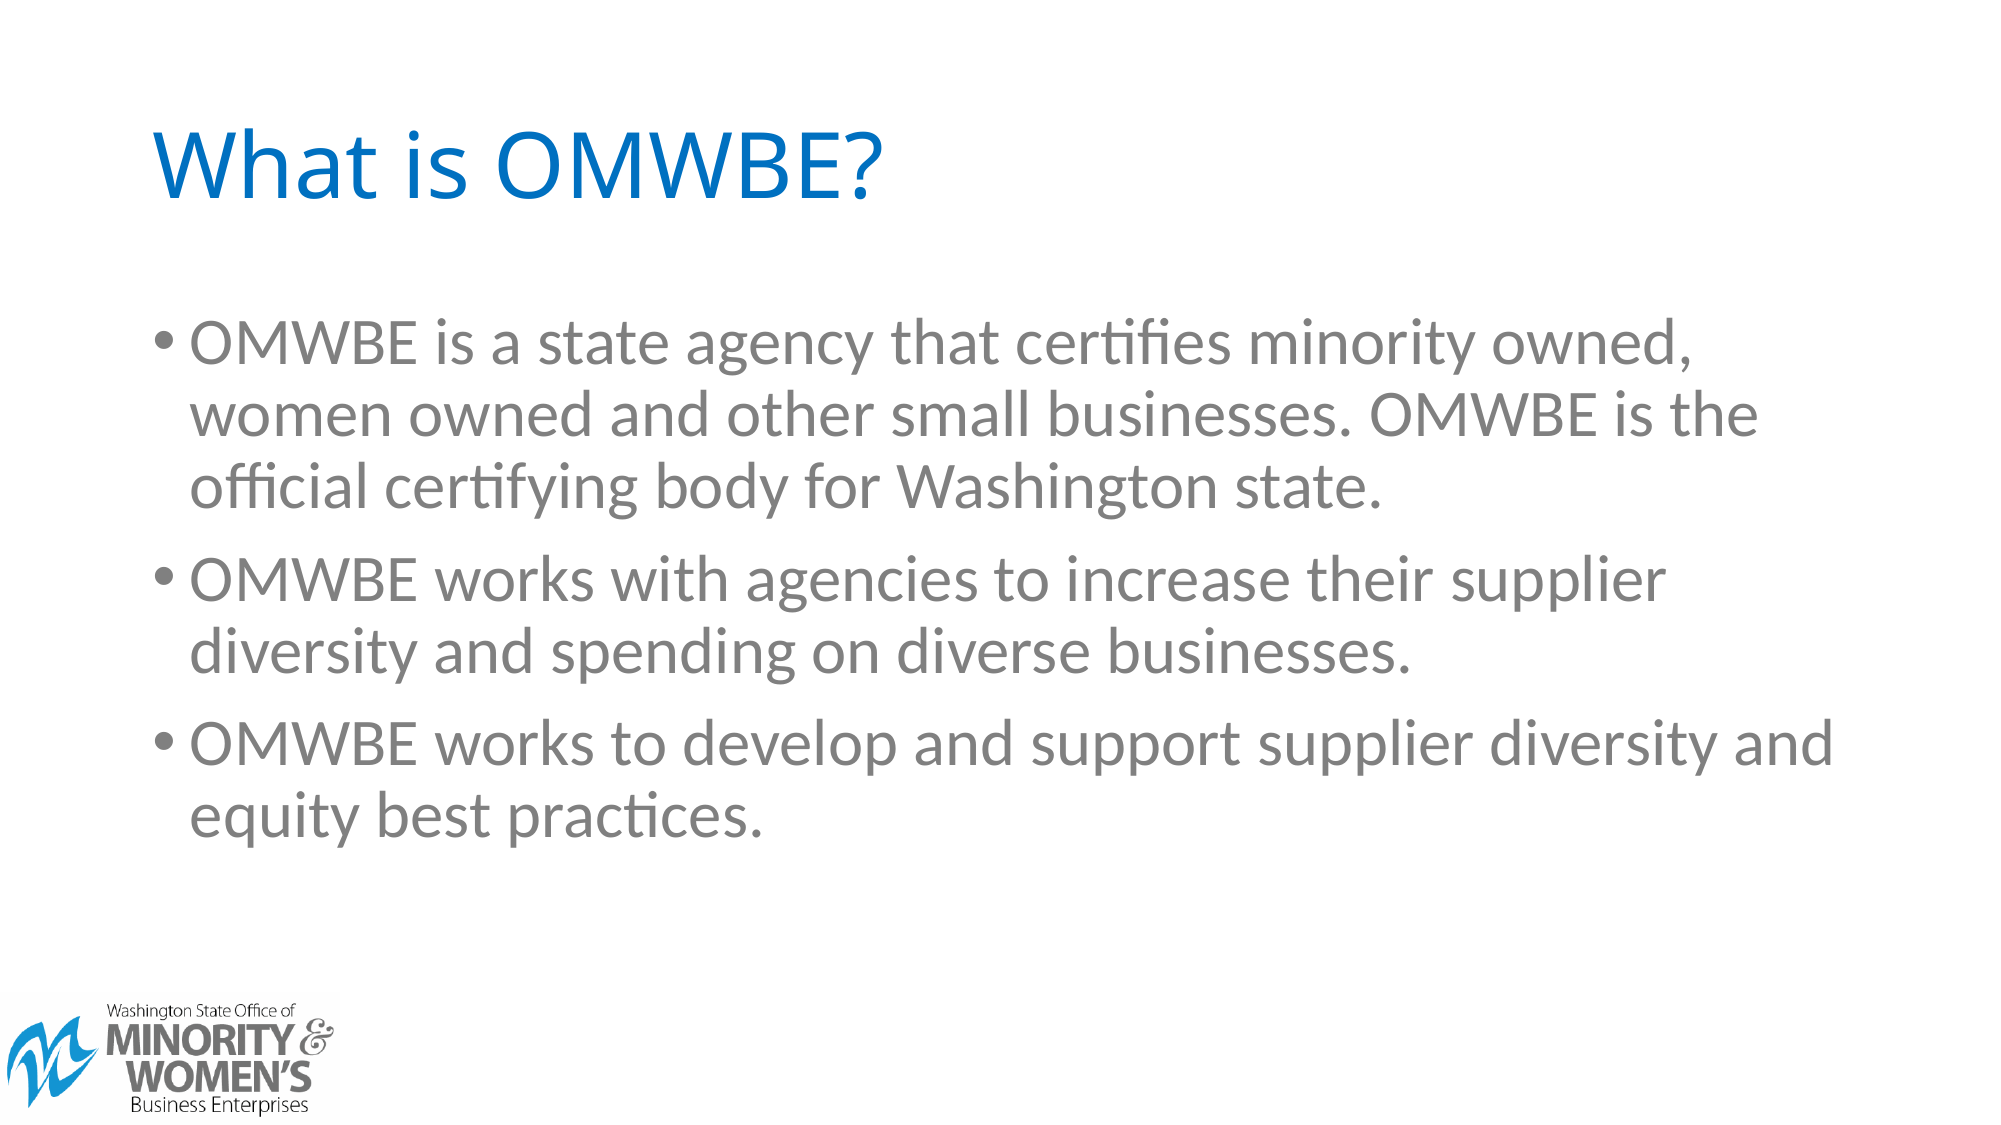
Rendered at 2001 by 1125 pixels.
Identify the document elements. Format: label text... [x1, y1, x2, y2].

title What is OMWBE? [137, 59, 1863, 278]
picture [0, 992, 340, 1125]
list OMWBE is a state agency that certifies minority owned, women owned and other small businesses. OMWBE is the official certifying body for Washington state. OMWBE works with agencies to increase their supplier diversity and spending on diverse businesses. OMWBE works to develop and support supplier diversity and equity best practices. [137, 299, 1863, 1014]
